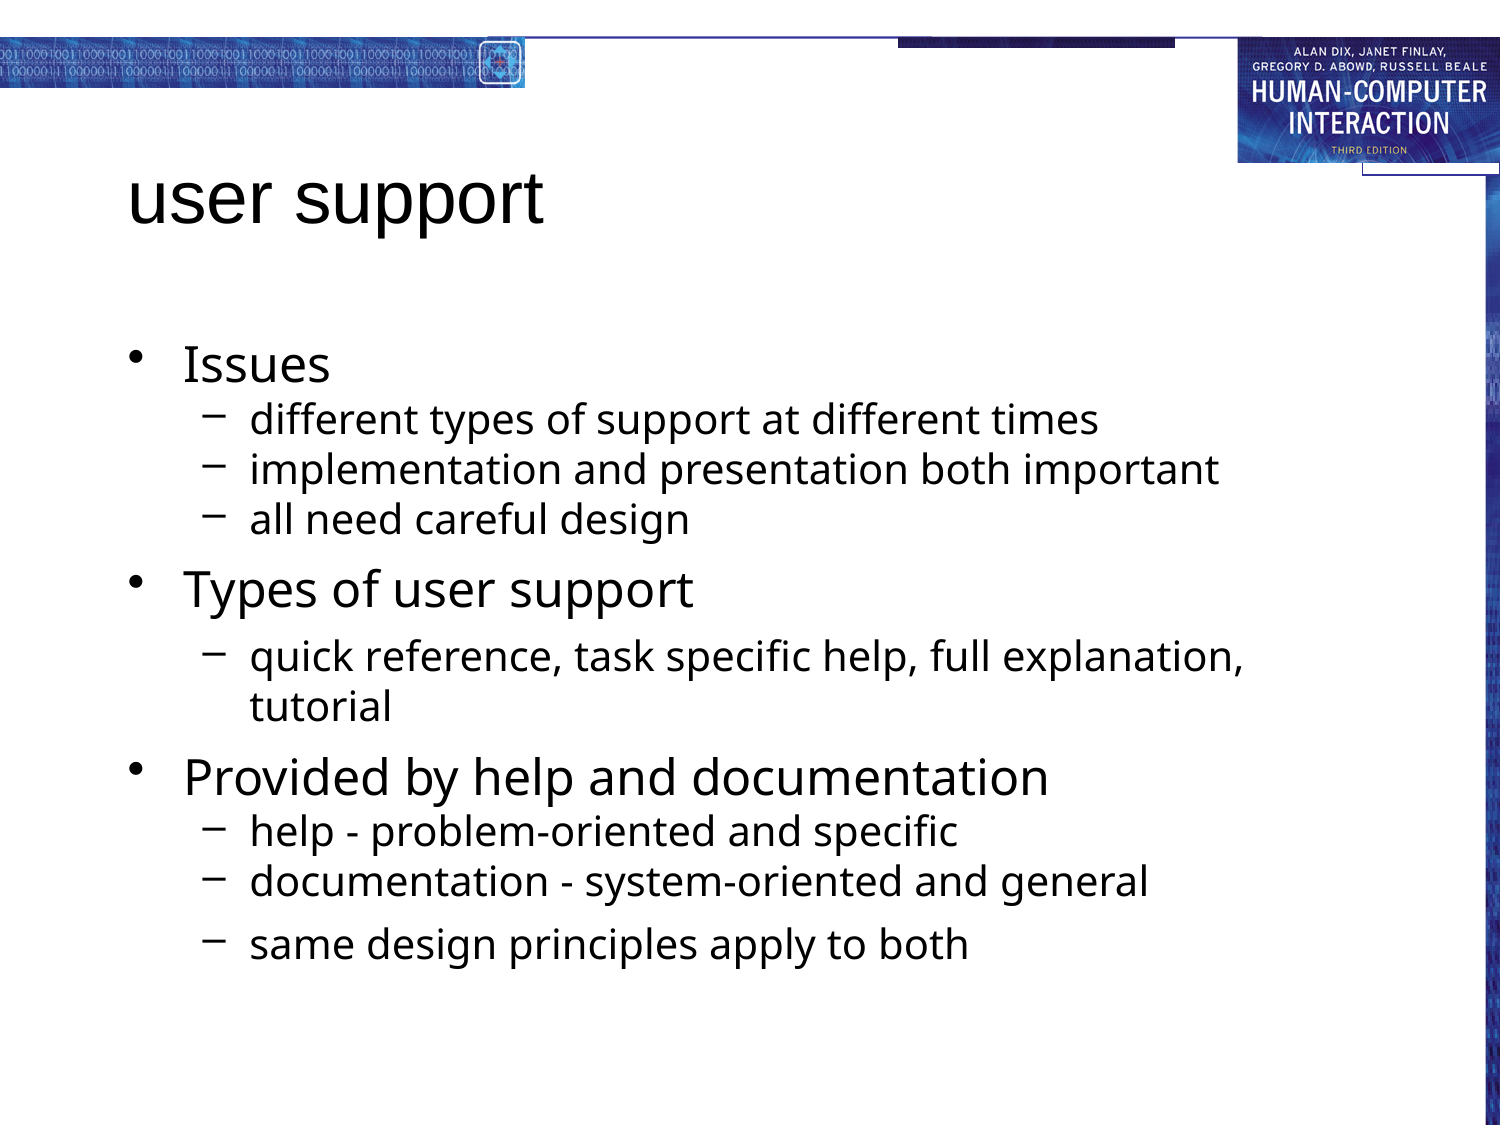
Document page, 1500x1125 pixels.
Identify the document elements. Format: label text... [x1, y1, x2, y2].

list Issues different types of support at different times implementation and presentation both important all need careful design Types of user support quick reference, task specific help, full explanation, tutorial Provided by help and documentation help - problem-oriented and specific documentation - system-oriented and general same design principles apply to both [112, 324, 1388, 1000]
title user support [112, 99, 1238, 288]
